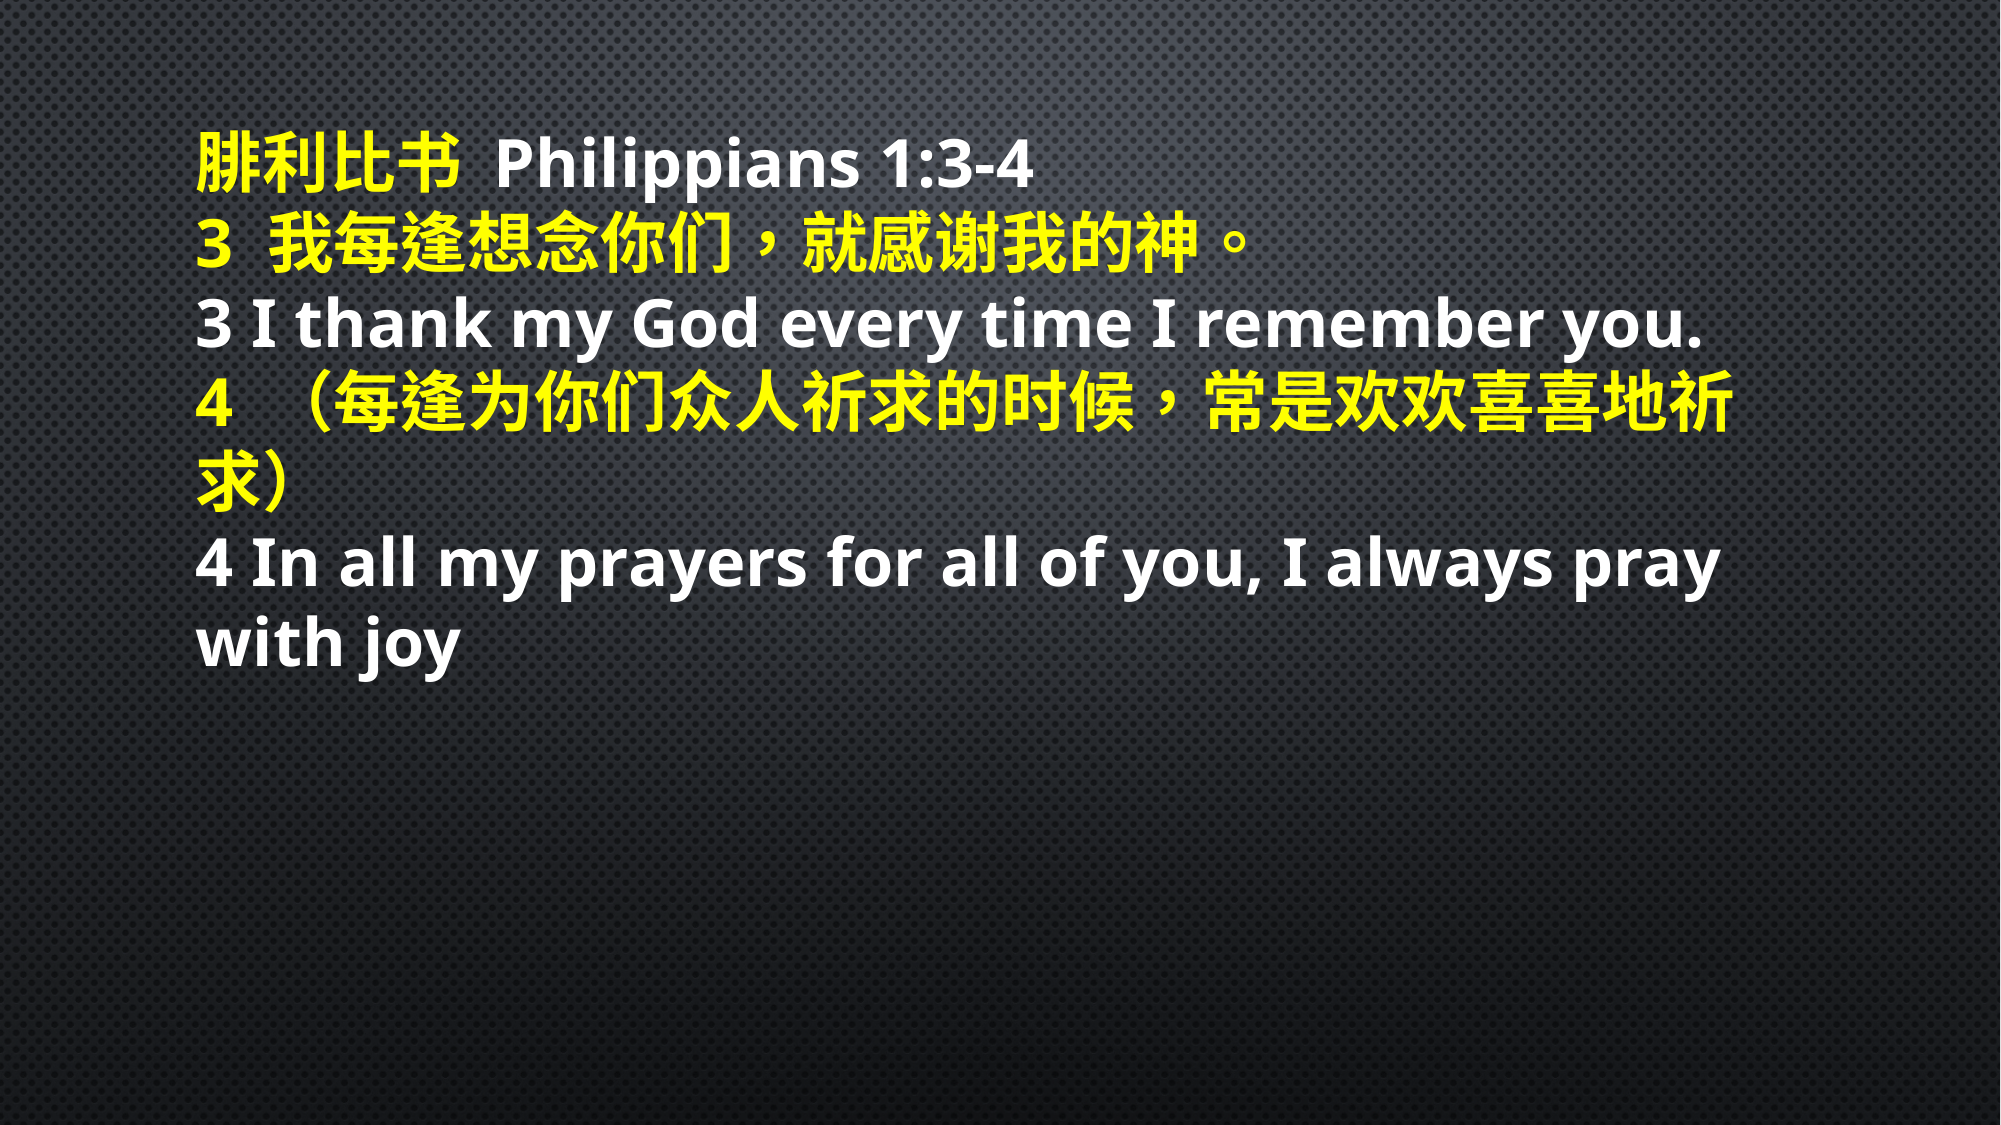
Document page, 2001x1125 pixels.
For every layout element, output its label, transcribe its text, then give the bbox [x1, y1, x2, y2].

text_box 腓利比书 Philippians 1:3-4 3 我每逢想念你们，就感谢我的神。 3 I thank my God every time I remember you. 4 （每逢为你们众人祈求的时候，常是欢欢喜喜地祈求） 4 In all my prayers for all of you, I always pray with joy [181, 113, 1819, 688]
